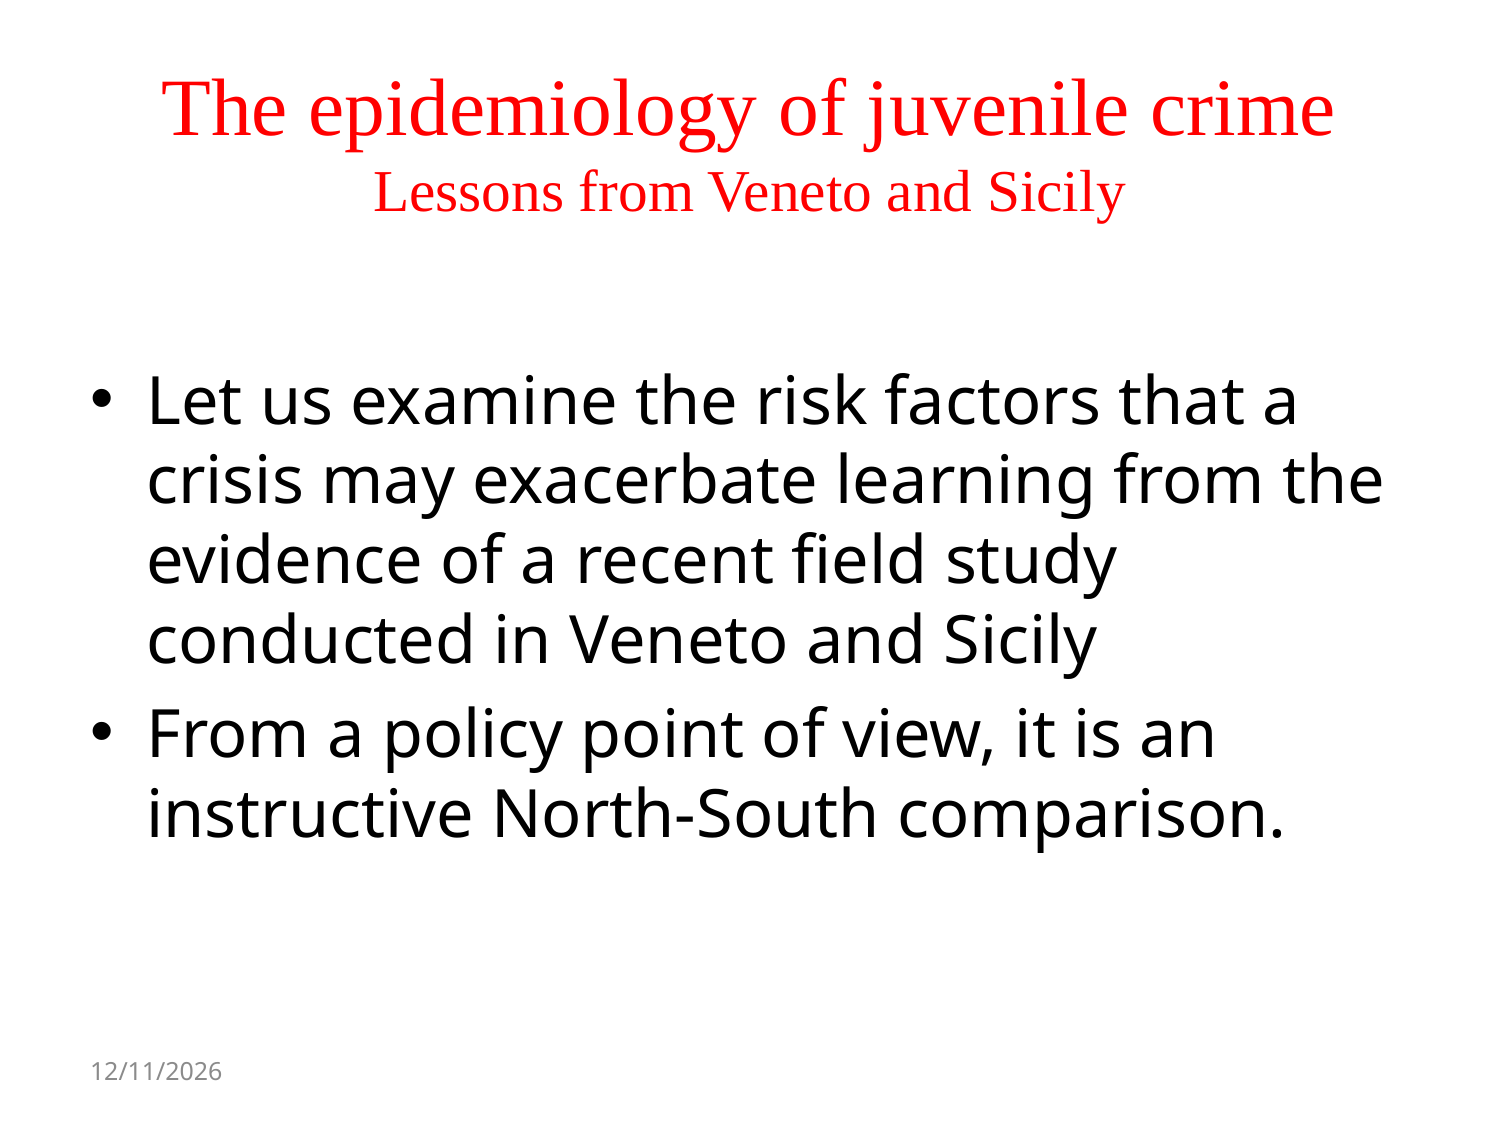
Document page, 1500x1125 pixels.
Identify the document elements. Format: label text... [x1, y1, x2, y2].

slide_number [75, 1042, 425, 1103]
list Let us examine the risk factors that a crisis may exacerbate learning from the evidence of a recent field study conducted in Veneto and Sicily From a policy point of view, it is an instructive North-South comparison. [75, 349, 1425, 1005]
title The epidemiology of juvenile crime Lessons from Veneto and Sicily [75, 45, 1425, 233]
